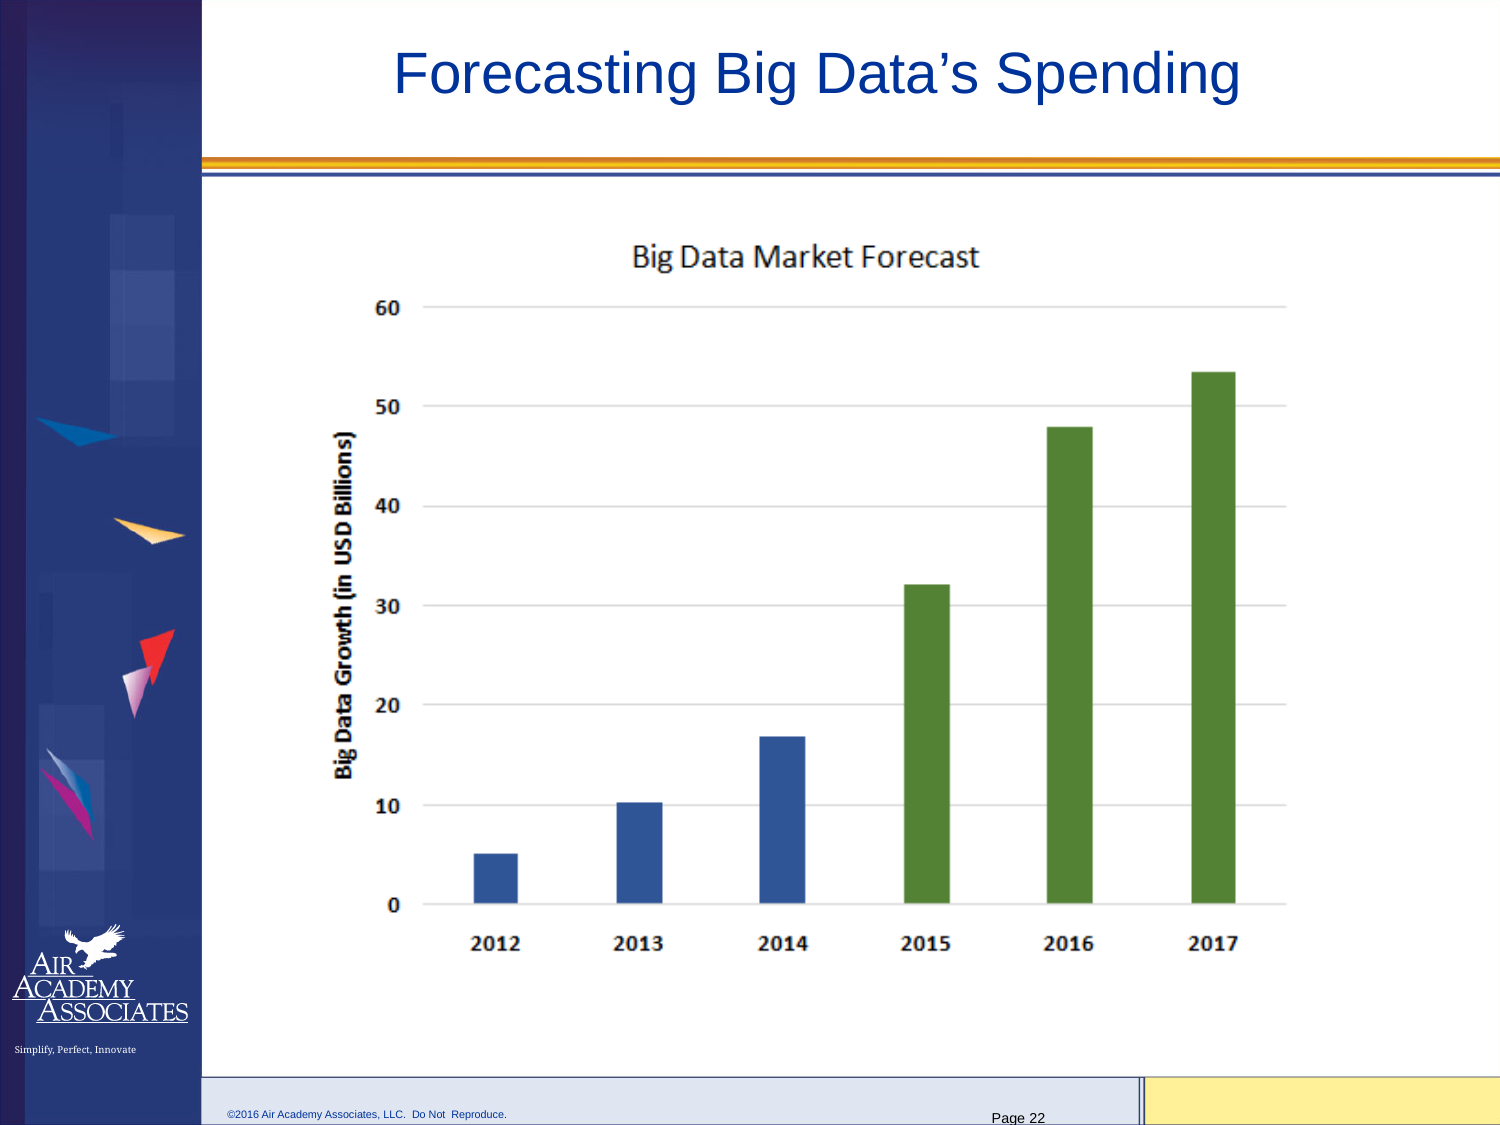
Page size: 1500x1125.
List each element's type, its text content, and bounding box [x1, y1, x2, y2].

picture [0, 0, 1500, 1125]
title Forecasting Big Data’s Spending [200, 12, 1438, 138]
